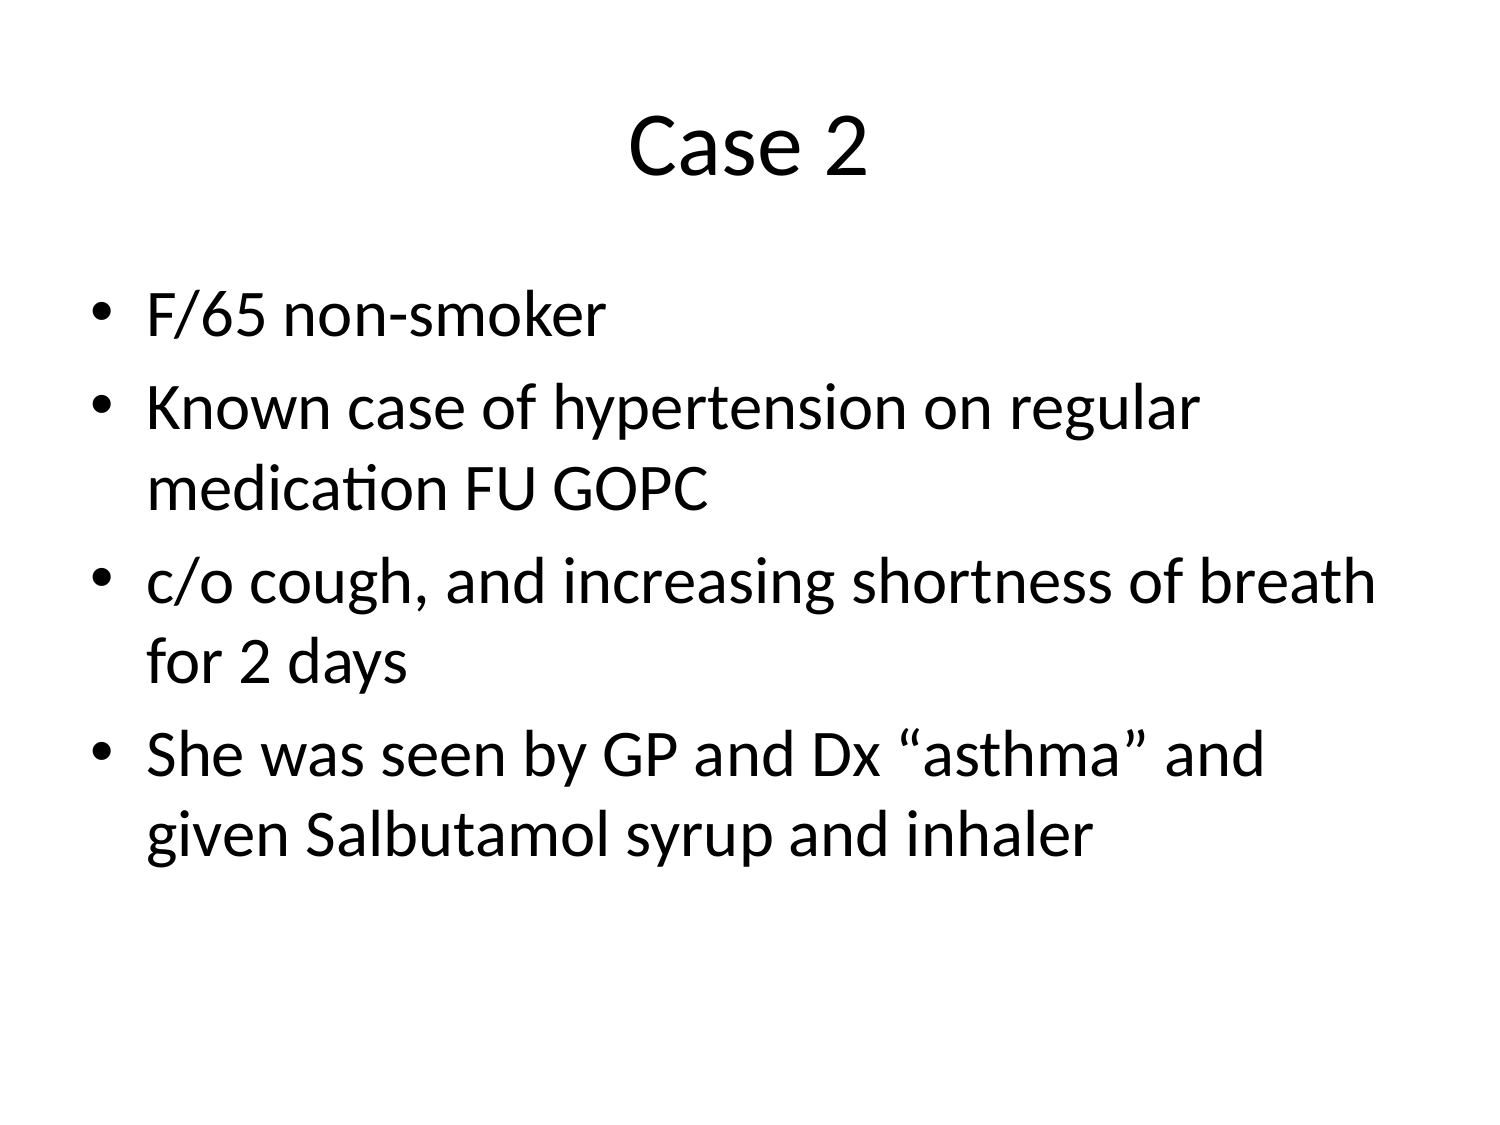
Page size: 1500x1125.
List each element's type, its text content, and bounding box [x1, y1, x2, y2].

list F/65 non-smoker Known case of hypertension on regular medication FU GOPC c/o cough, and increasing shortness of breath for 2 days She was seen by GP and Dx “asthma” and given Salbutamol syrup and inhaler [75, 262, 1425, 1005]
title Case 2 [75, 45, 1425, 233]
